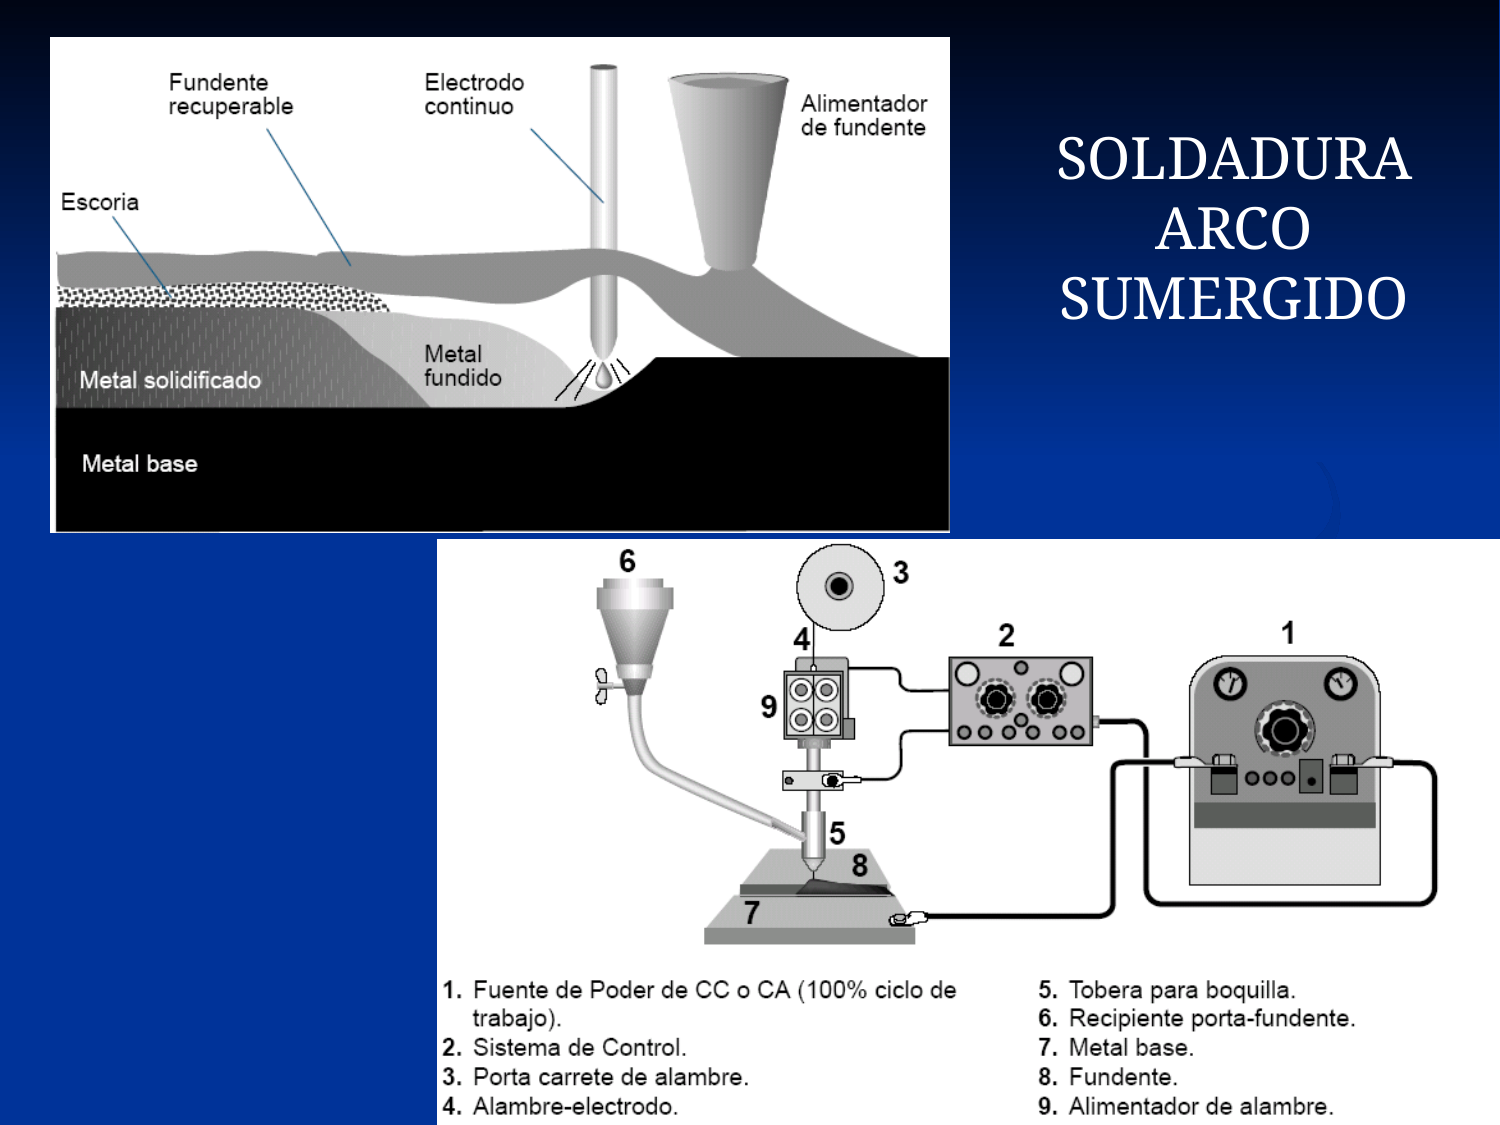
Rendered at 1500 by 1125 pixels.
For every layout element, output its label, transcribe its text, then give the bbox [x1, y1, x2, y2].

picture [49, 37, 951, 533]
text_box SOLDADURA ARCO SUMERGIDO [1009, 113, 1459, 339]
picture [437, 539, 1500, 1125]
